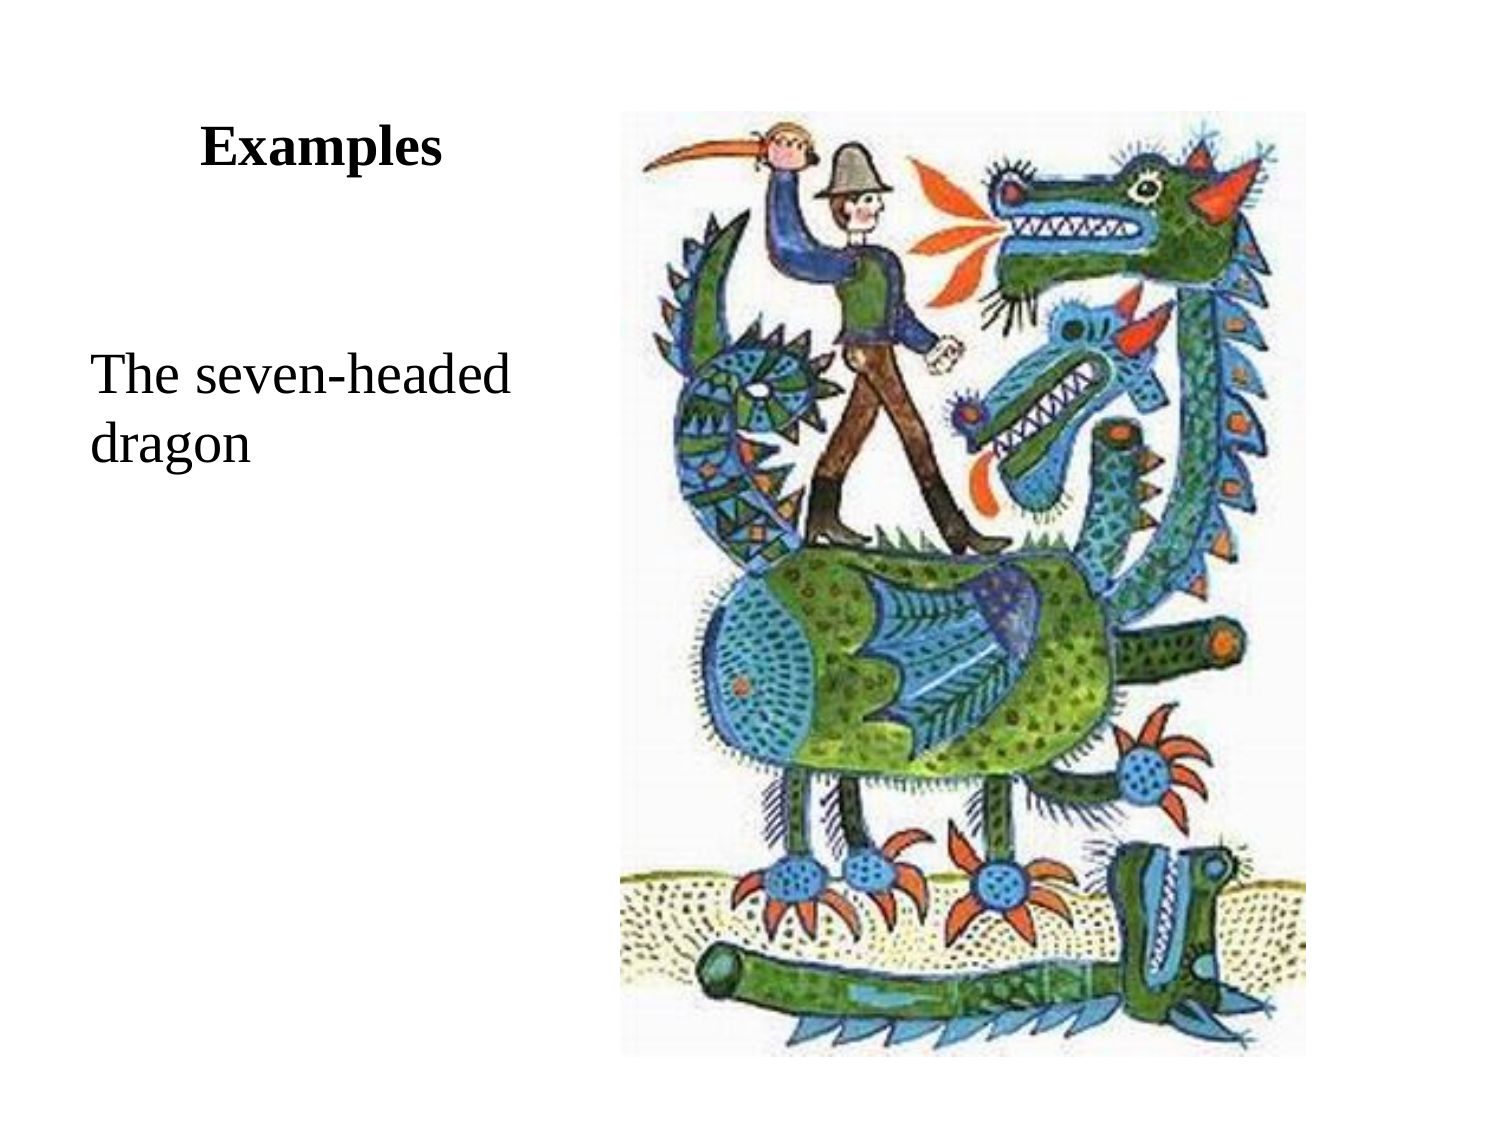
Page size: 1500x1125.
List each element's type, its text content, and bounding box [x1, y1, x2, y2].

title Examples [75, 44, 569, 185]
list The seven-headed dragon [75, 235, 569, 1005]
picture [619, 111, 1306, 1057]
